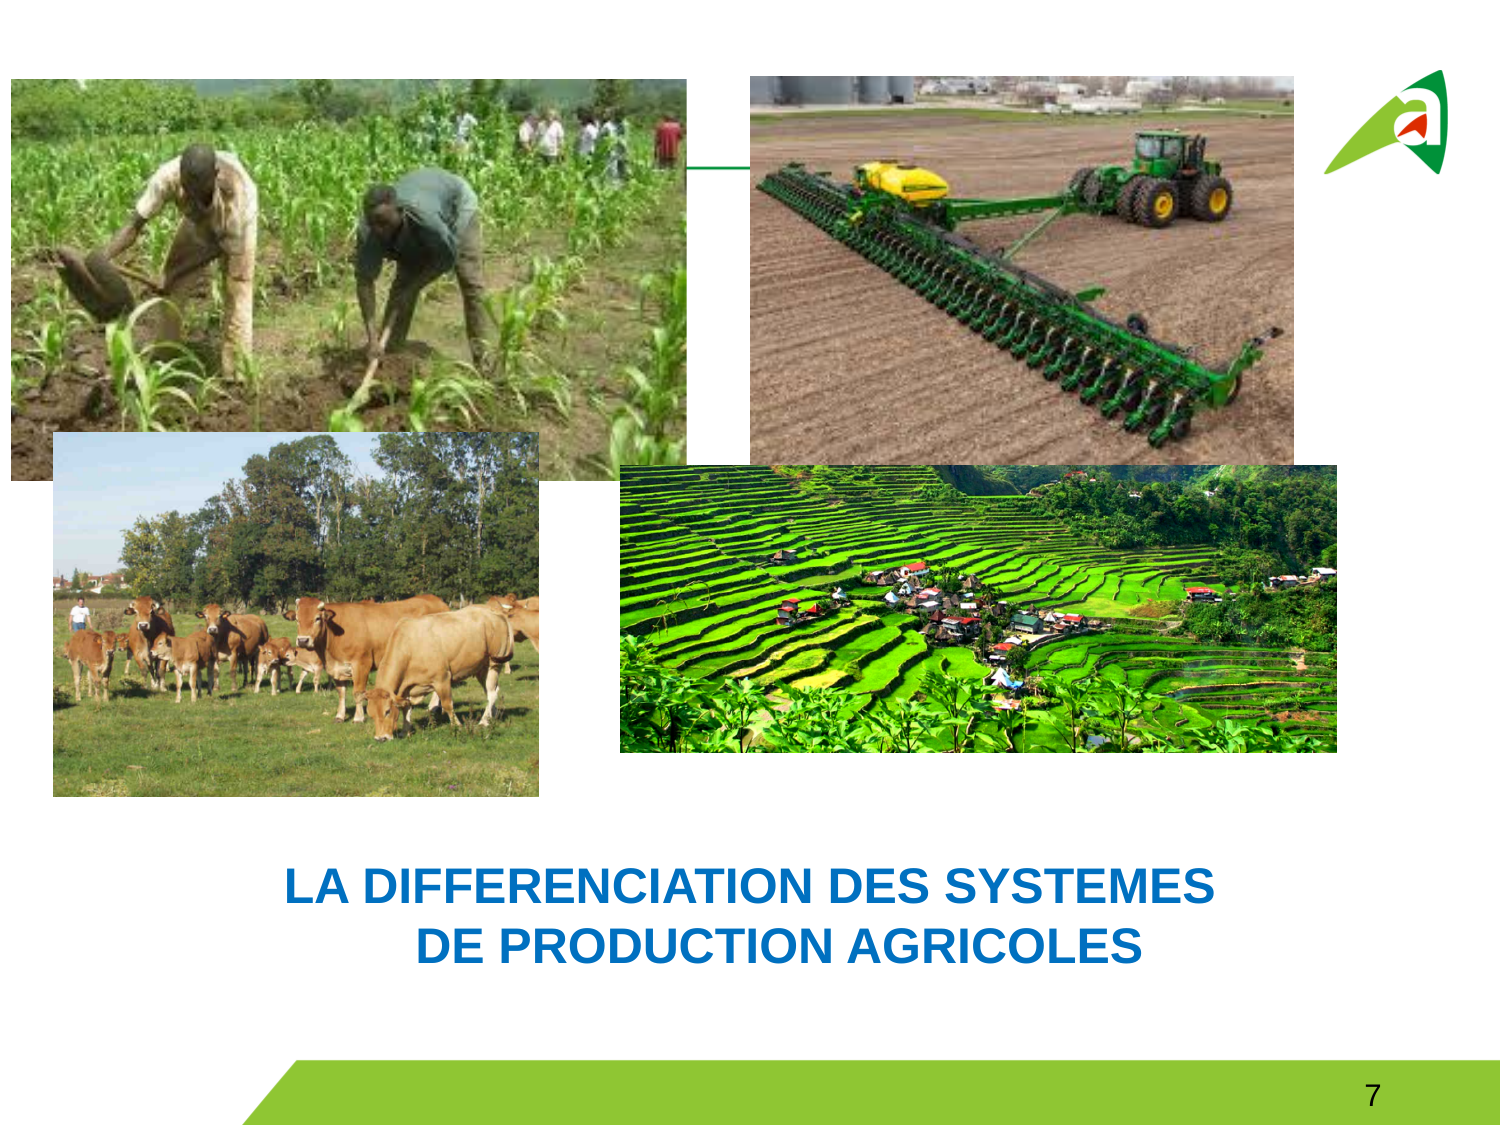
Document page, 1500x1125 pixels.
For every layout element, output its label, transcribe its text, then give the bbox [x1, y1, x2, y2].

slide_number 7 [1364, 1074, 1447, 1118]
picture [0, 0, 1500, 845]
text_box LA DIFFERENCIATION DES SYSTEMES DE PRODUCTION AGRICOLES [0, 845, 1500, 976]
picture [0, 976, 1500, 1125]
